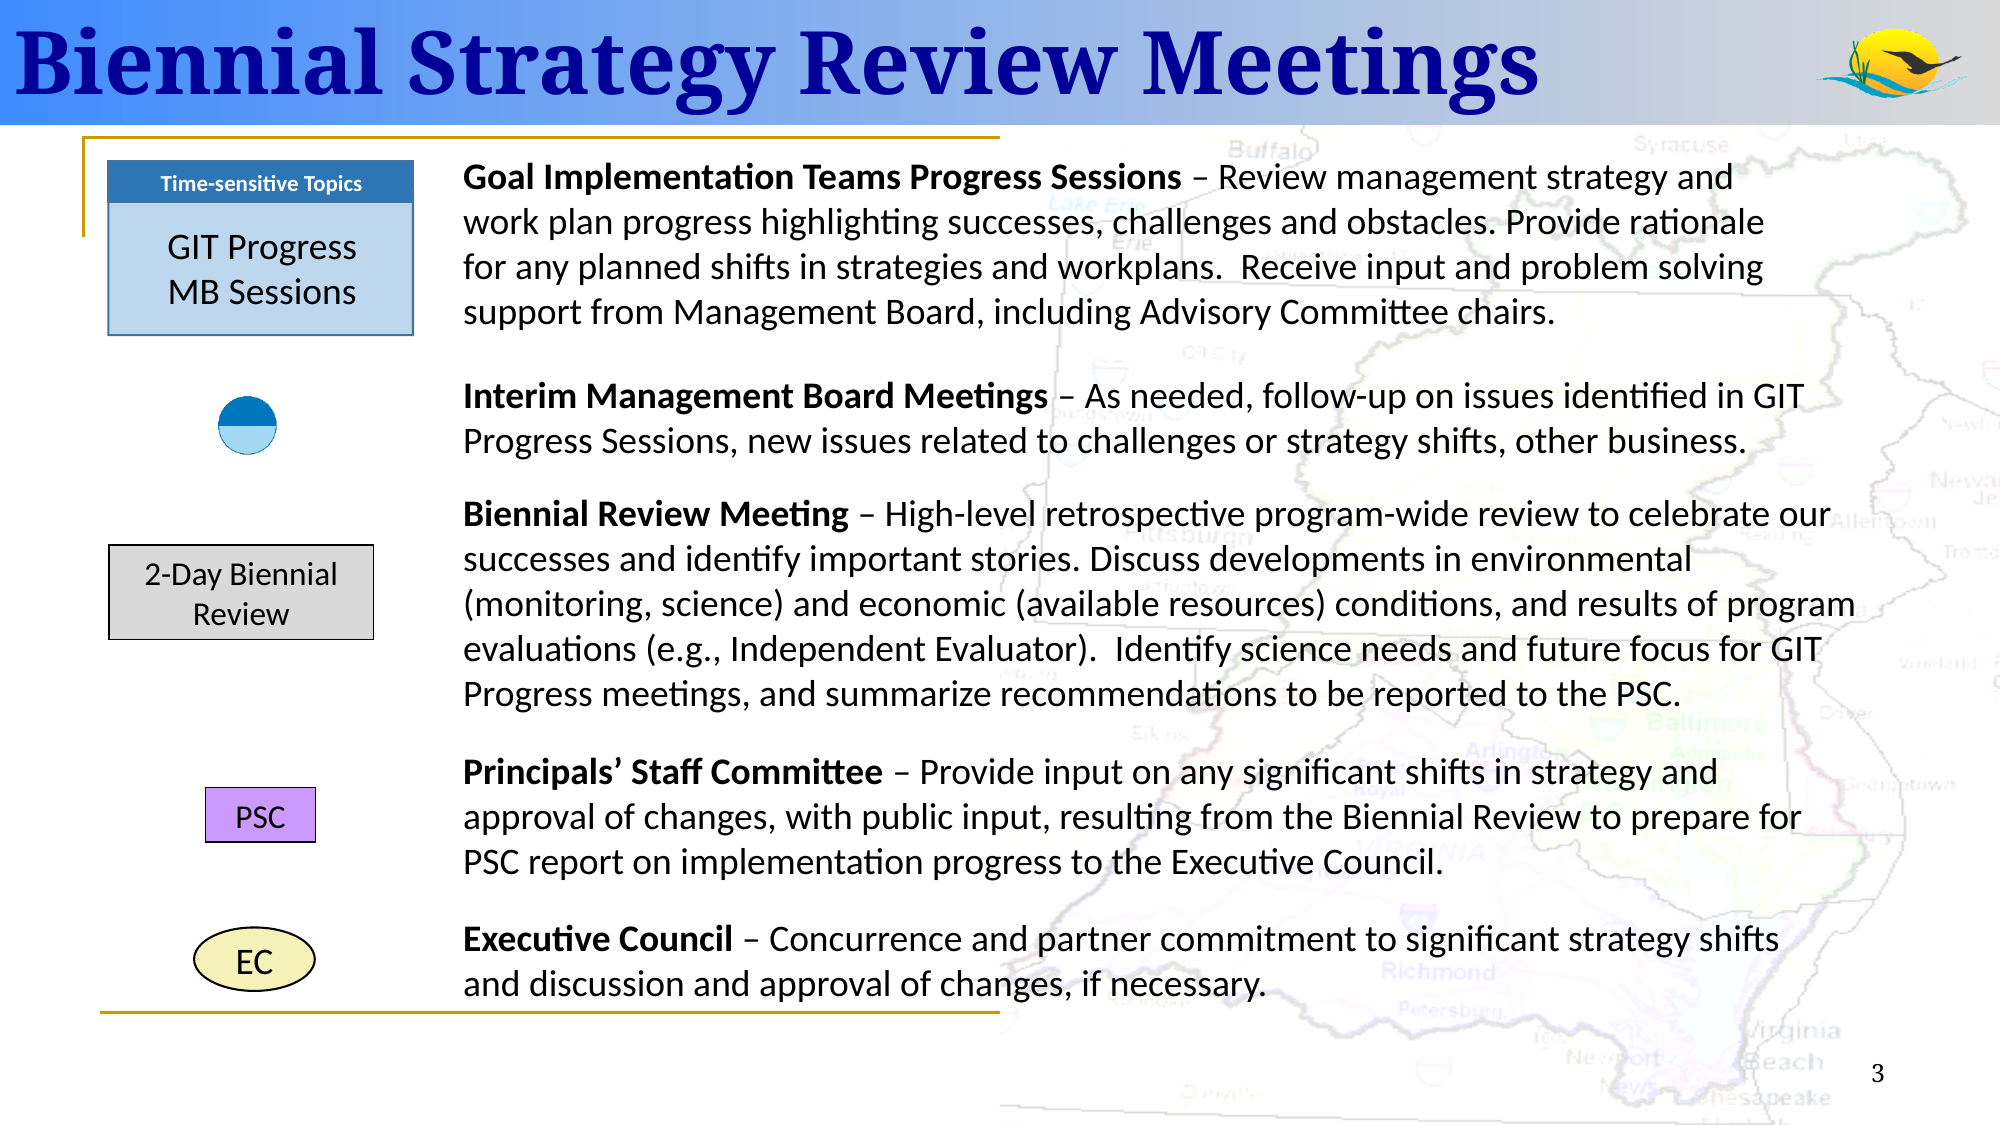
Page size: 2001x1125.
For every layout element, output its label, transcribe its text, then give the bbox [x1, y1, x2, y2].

slide_number 3 [1433, 1023, 1901, 1100]
text_box Biennial Strategy Review Meetings [0, 0, 2000, 120]
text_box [108, 144, 1901, 1013]
